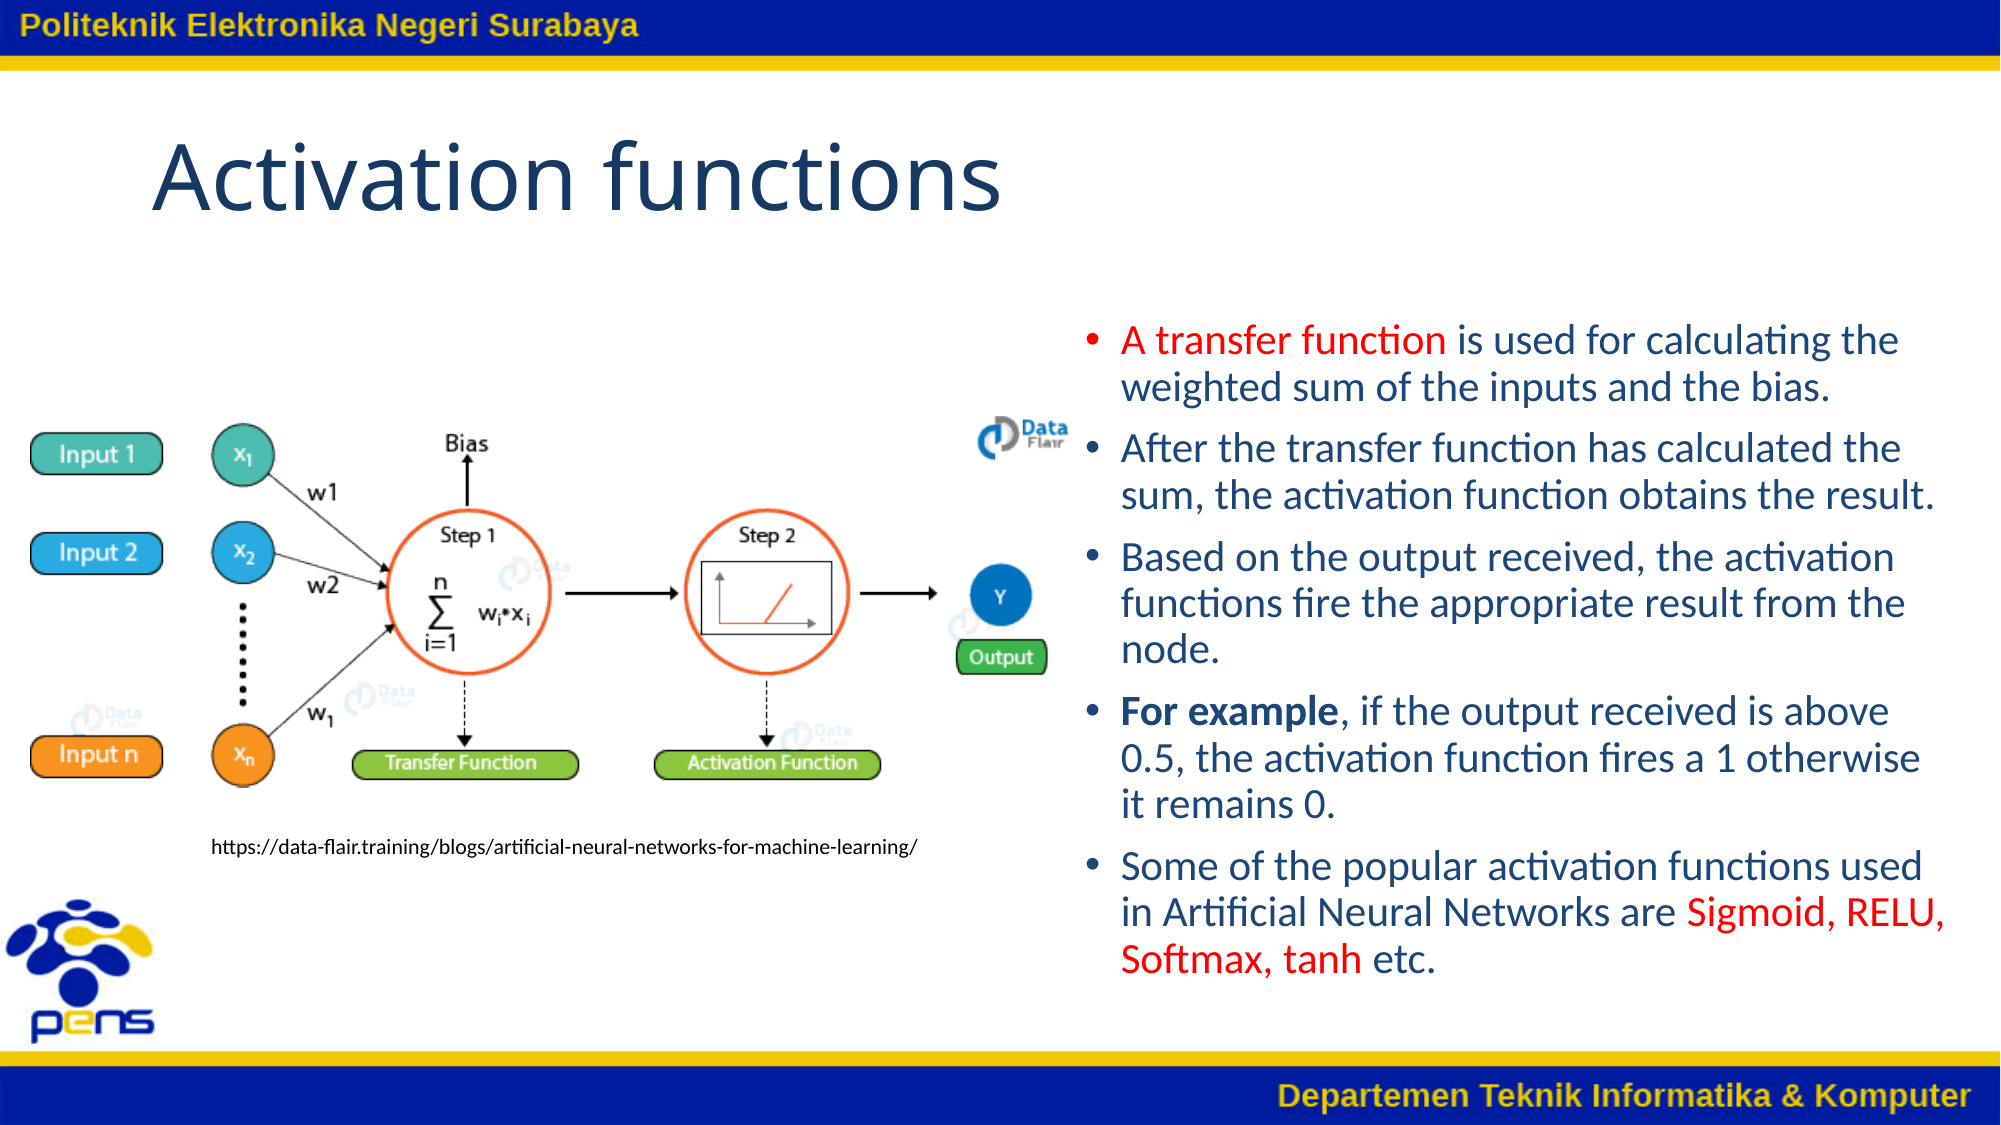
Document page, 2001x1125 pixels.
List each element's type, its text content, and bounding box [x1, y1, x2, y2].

text_box https://data-flair.training/blogs/artificial-neural-networks-for-machine-learning/ [196, 825, 959, 866]
title Activation functions [137, 83, 1863, 278]
list A transfer function is used for calculating the weighted sum of the inputs and the bias. After the transfer function has calculated the sum, the activation function obtains the result. Based on the output received, the activation functions fire the appropriate result from the node. For example, if the output received is above 0.5, the activation function fires a 1 otherwise it remains 0. Some of the popular activation functions used in Artificial Neural Networks are Sigmoid, RELU, Softmax, tanh etc. [1070, 309, 1963, 1024]
picture [0, 0, 2001, 1125]
